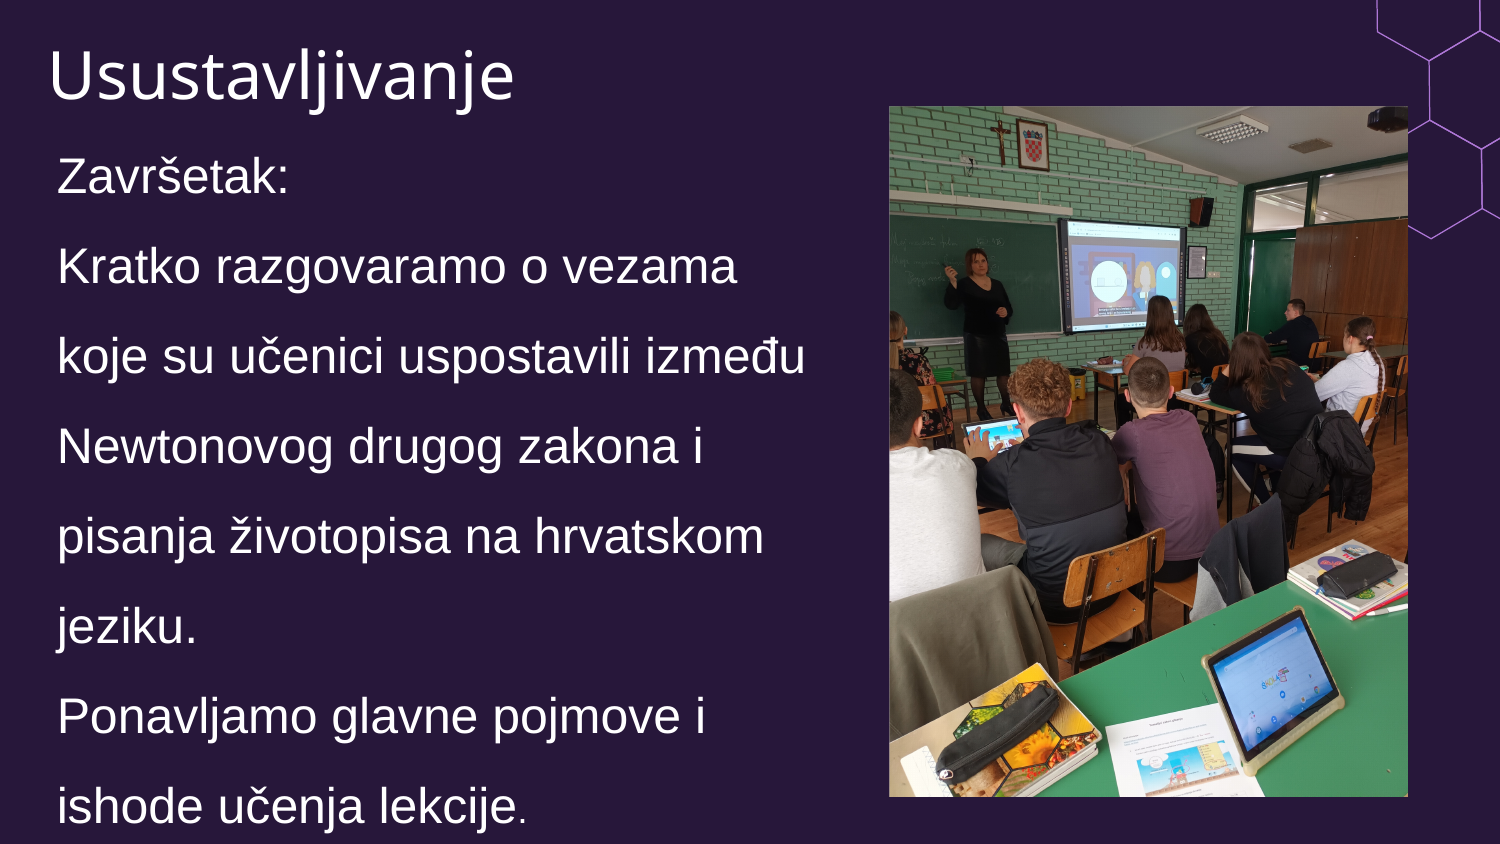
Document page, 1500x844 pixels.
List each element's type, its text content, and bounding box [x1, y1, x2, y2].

text_box Završetak: Kratko razgovaramo o vezama koje su učenici uspostavili između Newtonovog drugog zakona i pisanja životopisa na hrvatskom jeziku. Ponavljamo glavne pojmove i ishode učenja lekcije. [42, 106, 855, 841]
title Usustavljivanje [32, 17, 720, 115]
picture [802, 107, 1494, 796]
